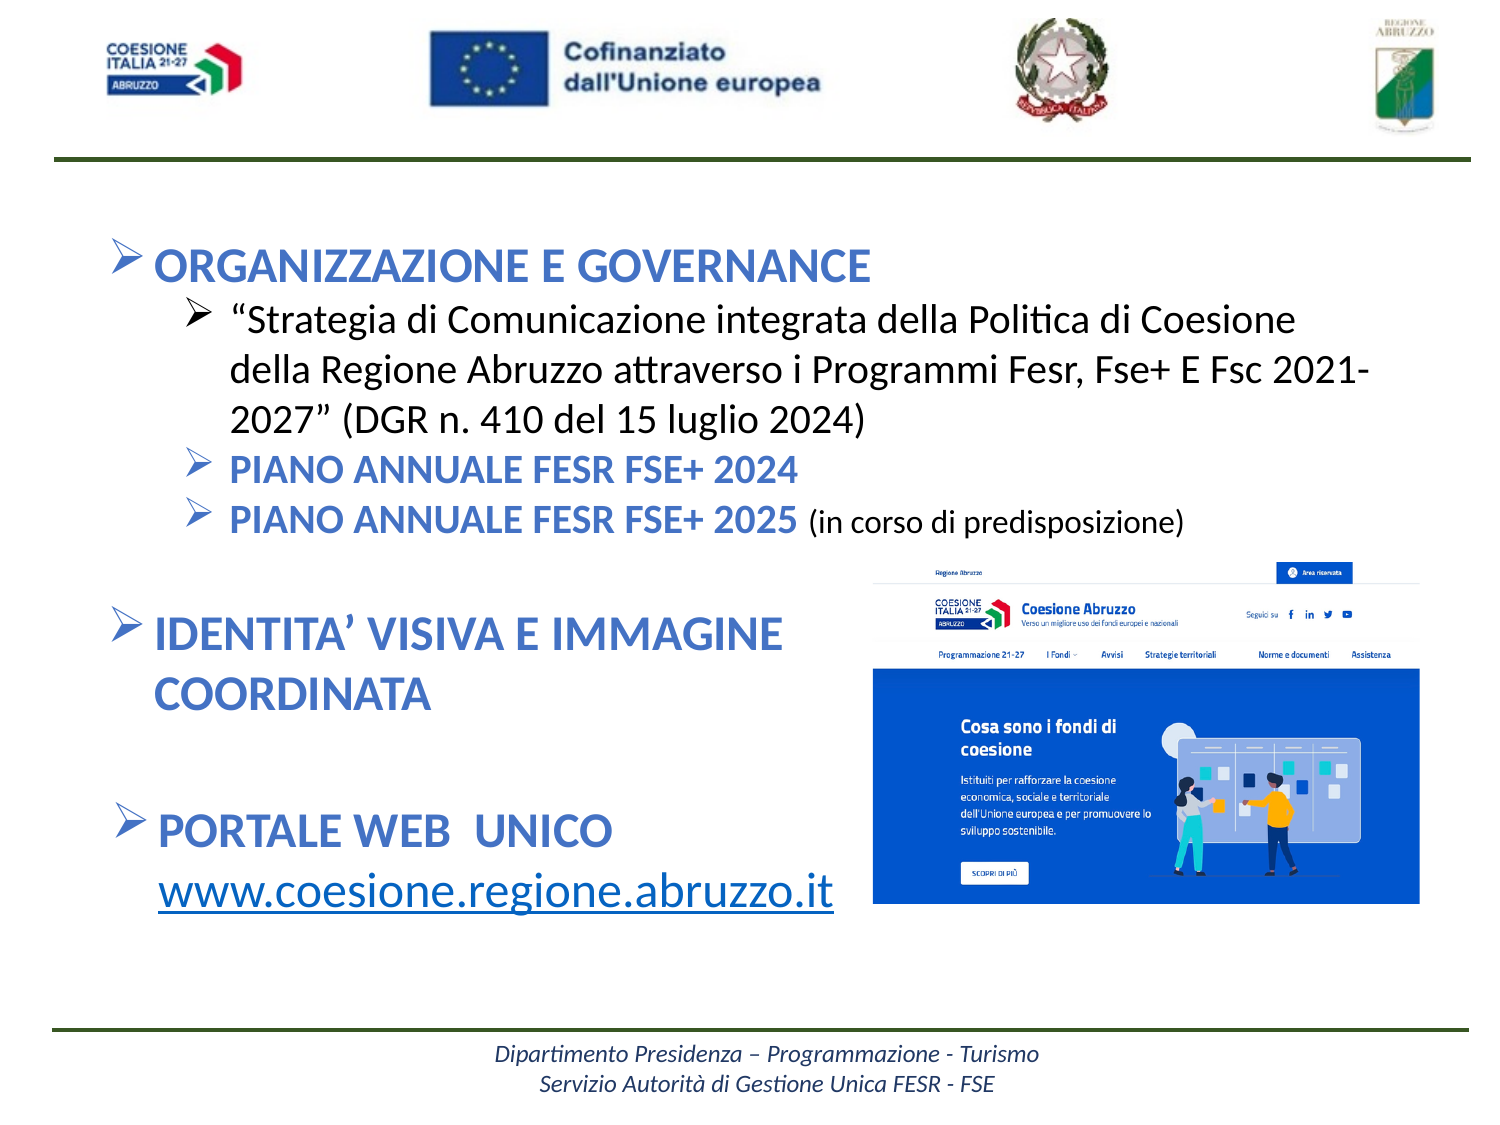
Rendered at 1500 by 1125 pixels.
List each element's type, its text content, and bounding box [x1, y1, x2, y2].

picture [82, 18, 1439, 137]
text_box [0, 198, 853, 289]
text_box [872, 562, 1420, 904]
text_box PORTALE WEB UNICO www.coesione.regione.abruzzo.it [21, 789, 857, 925]
text_box IDENTITA’ VISIVA E IMMAGINE COORDINATA [17, 593, 849, 729]
text_box ORGANIZZAZIONE E GOVERNANCE “Strategia di Comunicazione integrata della Politica di Coesione della Regione Abruzzo attraverso i Programmi Fesr, Fse+ E Fsc 2021-2027” (DGR n. 410 del 15 luglio 2024) PIANO ANNUALE FESR FSE+ 2024 PIANO ANNUALE FESR FSE+ 2025 (in corso di predisposizione) [17, 224, 1402, 590]
